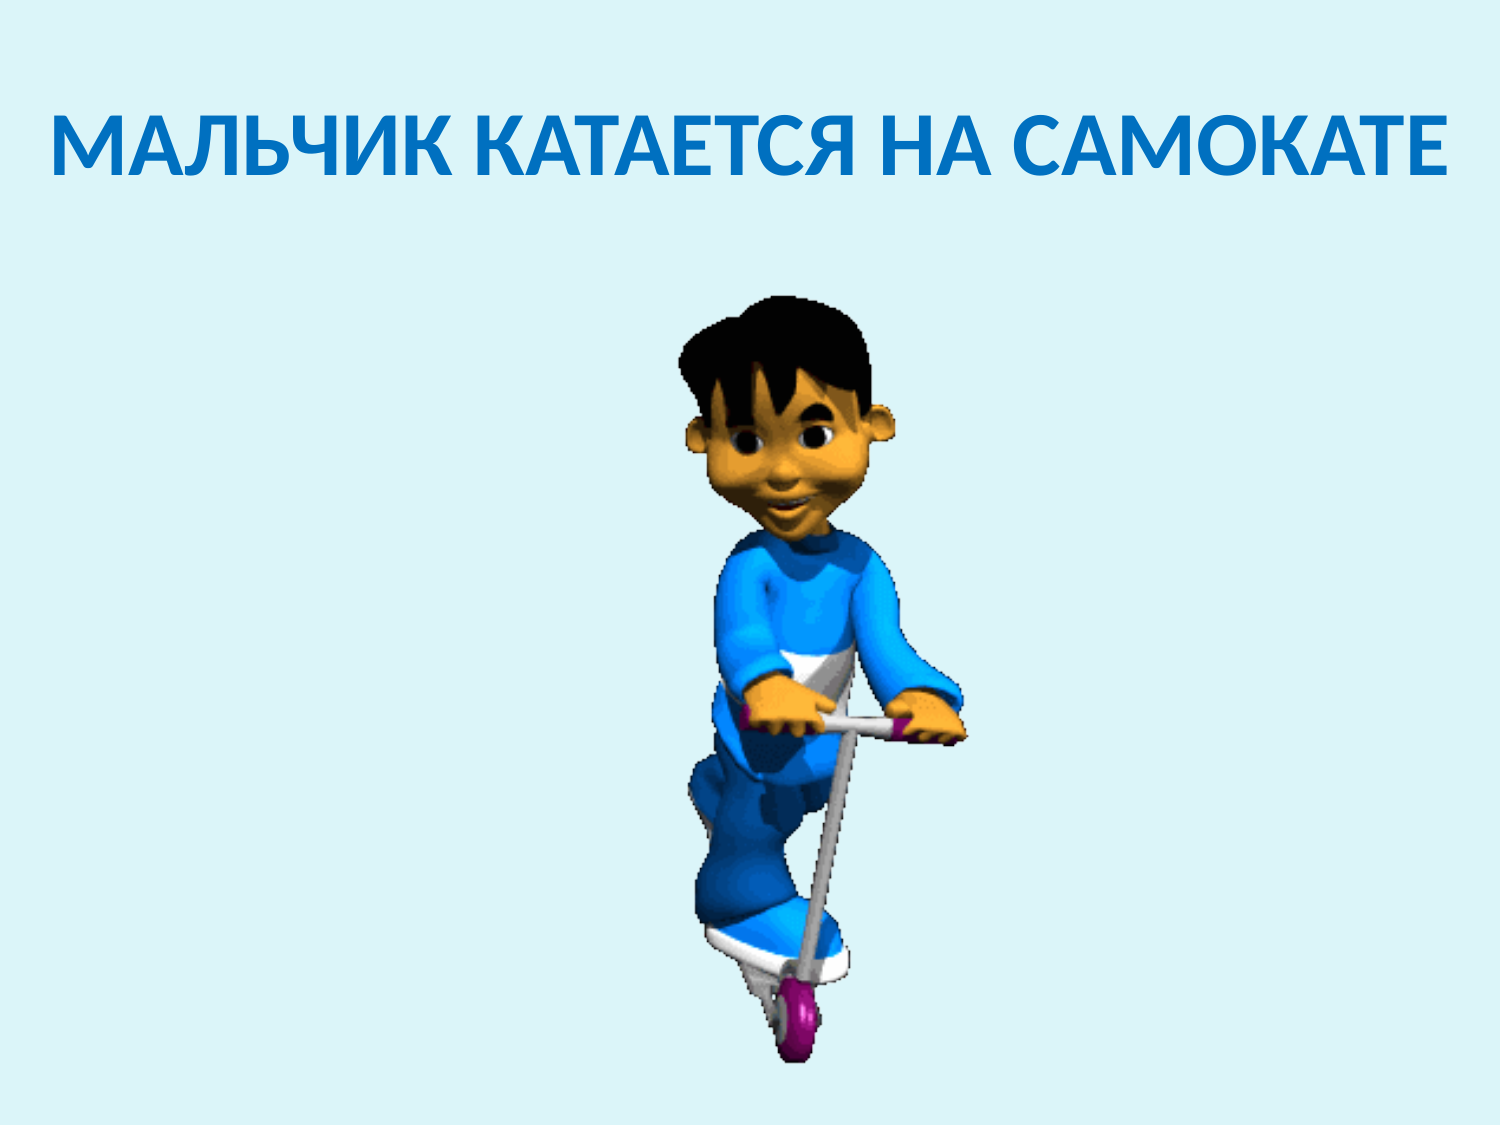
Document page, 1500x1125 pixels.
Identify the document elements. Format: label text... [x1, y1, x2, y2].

title МАЛЬЧИК КАТАЕТСЯ НА САМОКАТЕ [0, 45, 1500, 233]
picture [421, 288, 1181, 1116]
